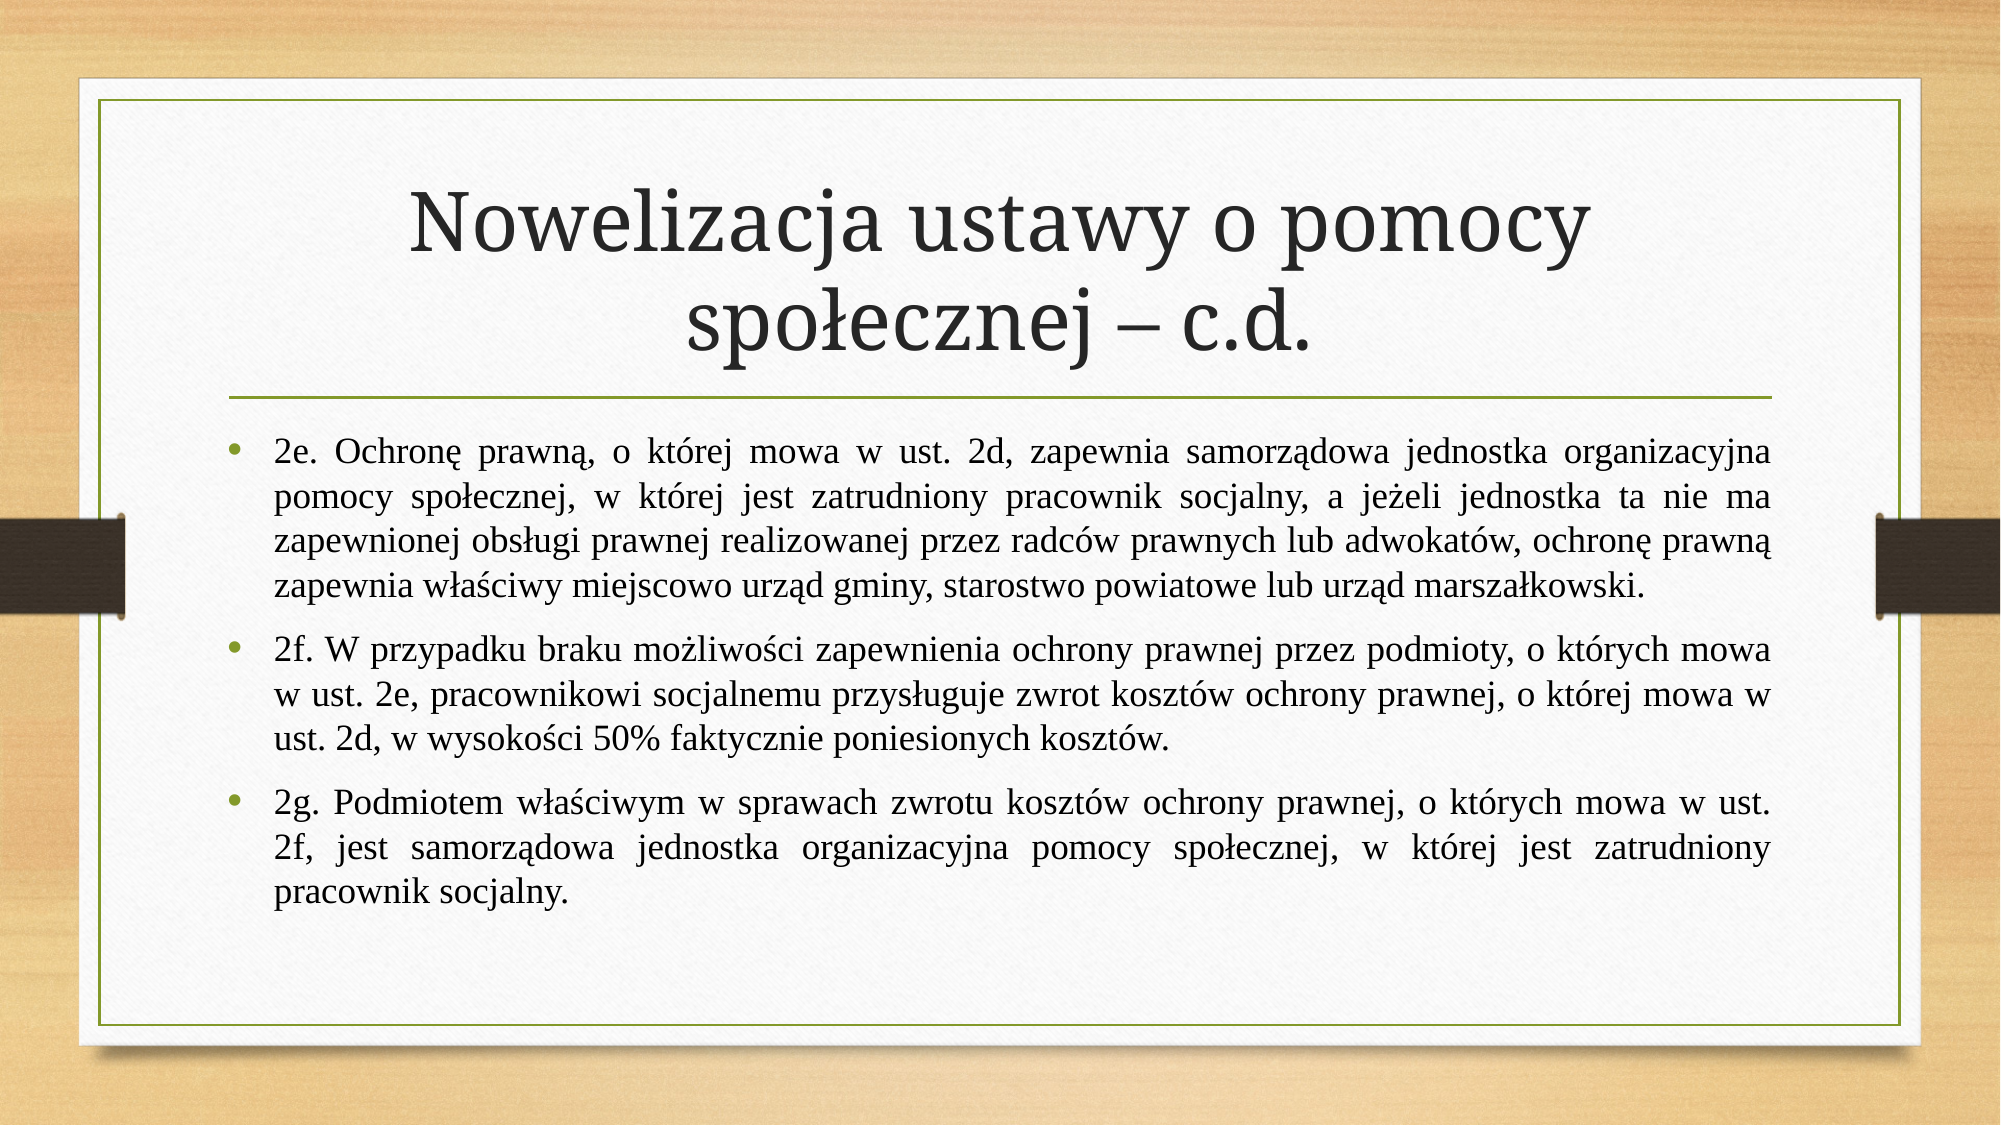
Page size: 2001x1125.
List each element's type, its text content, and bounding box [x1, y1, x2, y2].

picture [0, 0, 2001, 1125]
title Nowelizacja ustawy o pomocy społecznej – c.d. [212, 161, 1788, 375]
list 2e. Ochronę prawną, o której mowa w ust. 2d, zapewnia samorządowa jednostka organizacyjna pomocy społecznej, w której jest zatrudniony pracownik socjalny, a jeżeli jednostka ta nie ma zapewnionej obsługi prawnej realizowanej przez radców prawnych lub adwokatów, ochronę prawną zapewnia właściwy miejscowo urząd gminy, starostwo powiatowe lub urząd marszałkowski. 2f. W przypadku braku możliwości zapewnienia ochrony prawnej przez podmioty, o których mowa w ust. 2e, pracownikowi socjalnemu przysługuje zwrot kosztów ochrony prawnej, o której mowa w ust. 2d, w wysokości 50% faktycznie poniesionych kosztów. 2g. Podmiotem właściwym w sprawach zwrotu kosztów ochrony prawnej, o których mowa w ust. 2f, jest samorządowa jednostka organizacyjna pomocy społecznej, w której jest zatrudniony pracownik socjalny. [212, 419, 1788, 964]
